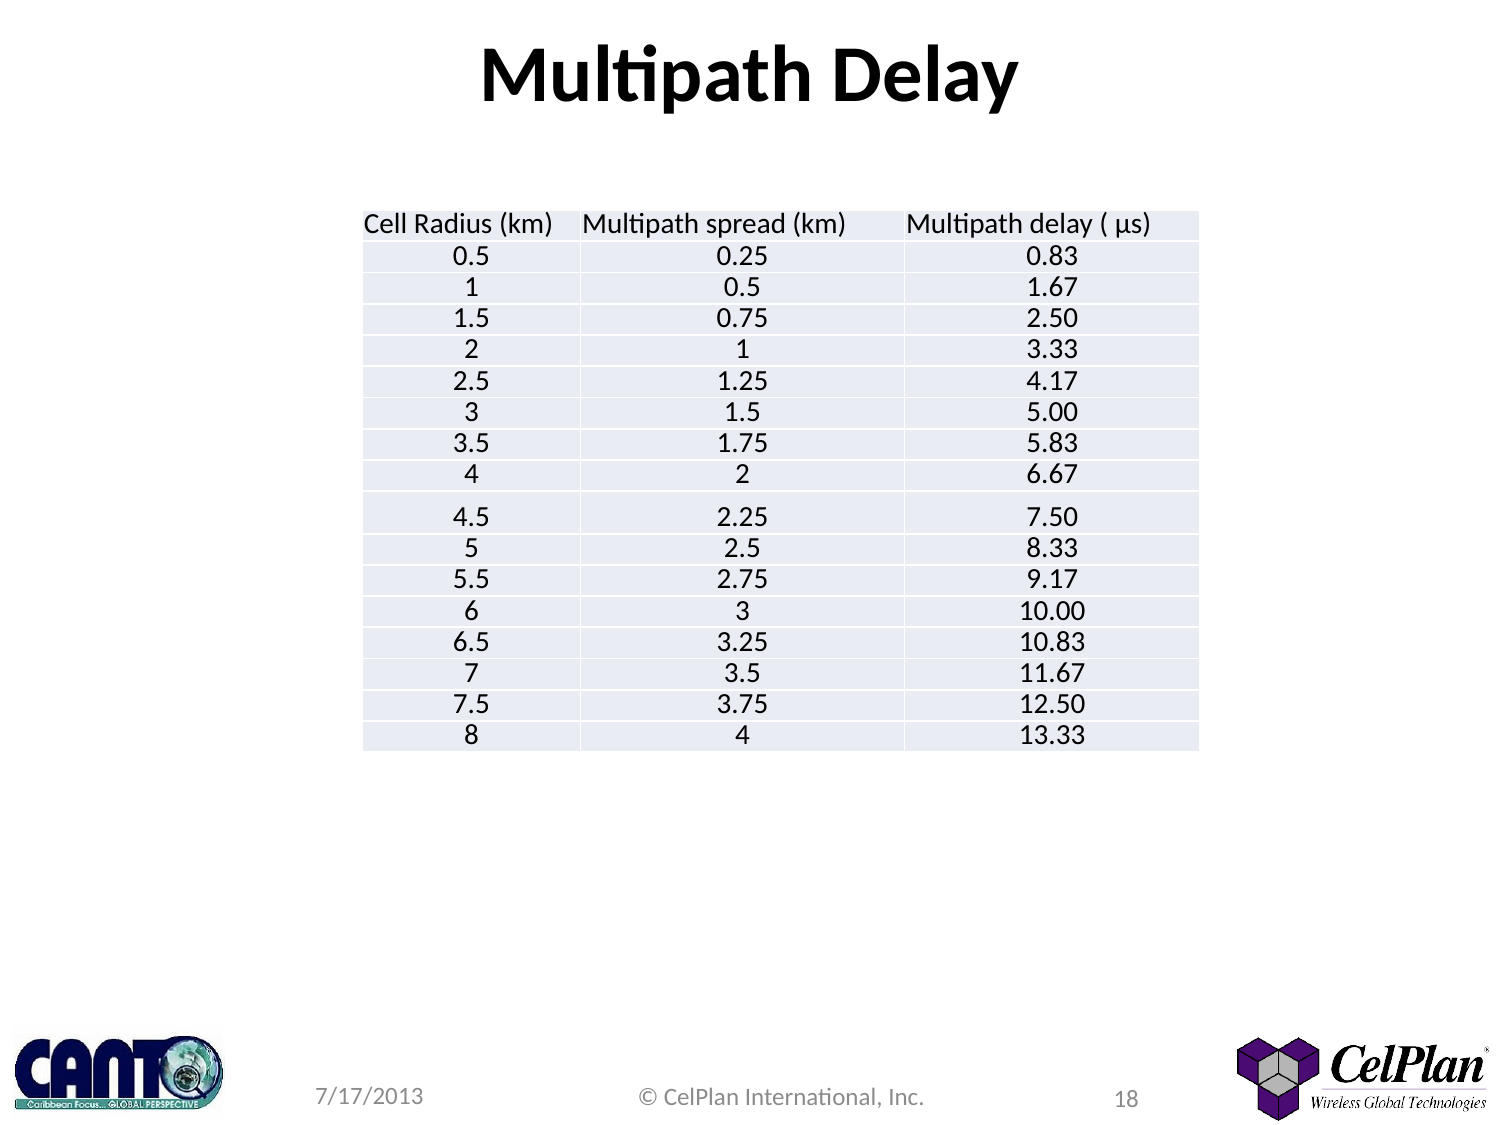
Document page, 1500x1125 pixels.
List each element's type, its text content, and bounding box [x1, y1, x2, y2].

table_cell 5.83 [905, 430, 1199, 459]
table_cell 3 [363, 398, 580, 428]
table_header Multipath delay ( μs) [905, 211, 1199, 240]
table_cell 2.5 [363, 367, 580, 397]
table_cell 5.5 [363, 566, 580, 595]
table_cell 3.75 [581, 691, 904, 720]
table_cell 3.25 [581, 628, 904, 658]
table_cell 1.5 [363, 305, 580, 334]
table_cell 0.25 [581, 242, 904, 272]
table_cell 3.5 [363, 430, 580, 459]
table_cell 2.5 [581, 535, 904, 564]
table_cell 2.75 [581, 566, 904, 595]
table_cell 2 [363, 336, 580, 365]
table_cell 6 [363, 597, 580, 626]
table_cell 0.5 [581, 273, 904, 303]
picture [12, 1025, 225, 1122]
table_cell 1.25 [581, 367, 904, 397]
table_cell 11.67 [905, 659, 1199, 689]
table_cell 0.5 [363, 242, 580, 272]
table_cell 1.75 [581, 430, 904, 459]
table_cell 10.83 [905, 628, 1199, 658]
table_cell 1.5 [581, 398, 904, 428]
table_cell 0.83 [905, 242, 1199, 272]
table_cell 3.33 [905, 336, 1199, 365]
table_cell 6.5 [363, 628, 580, 658]
table_cell 5 [363, 535, 580, 564]
table_cell 2.25 [581, 492, 904, 533]
table_header Multipath spread (km) [581, 211, 904, 240]
table_cell 4 [363, 461, 580, 490]
table_cell 1 [363, 273, 580, 303]
table_cell 13.33 [905, 722, 1199, 751]
table_cell 0.75 [581, 305, 904, 334]
table_cell 1.67 [905, 273, 1199, 303]
table_cell 10.00 [905, 597, 1199, 626]
table_cell 9.17 [905, 566, 1199, 595]
table_cell 4 [581, 722, 904, 751]
table_cell 4.17 [905, 367, 1199, 397]
table_cell 4.5 [363, 492, 580, 533]
table_cell 1 [581, 336, 904, 365]
table_cell 2 [581, 461, 904, 490]
table_cell 7.50 [905, 492, 1199, 533]
table_cell 8 [363, 722, 580, 751]
table_cell 5.00 [905, 398, 1199, 428]
table_cell 6.67 [905, 461, 1199, 490]
table_cell 2.50 [905, 305, 1199, 334]
title Multipath Delay [37, 12, 1463, 125]
table_cell 7.5 [363, 691, 580, 720]
picture [1237, 1037, 1490, 1121]
table_cell 3 [581, 597, 904, 626]
table_header Cell Radius (km) [363, 211, 580, 240]
table_cell 3.5 [581, 659, 904, 689]
table_cell 8.33 [905, 535, 1199, 564]
table_cell 12.50 [905, 691, 1199, 720]
table_cell 7 [363, 659, 580, 689]
